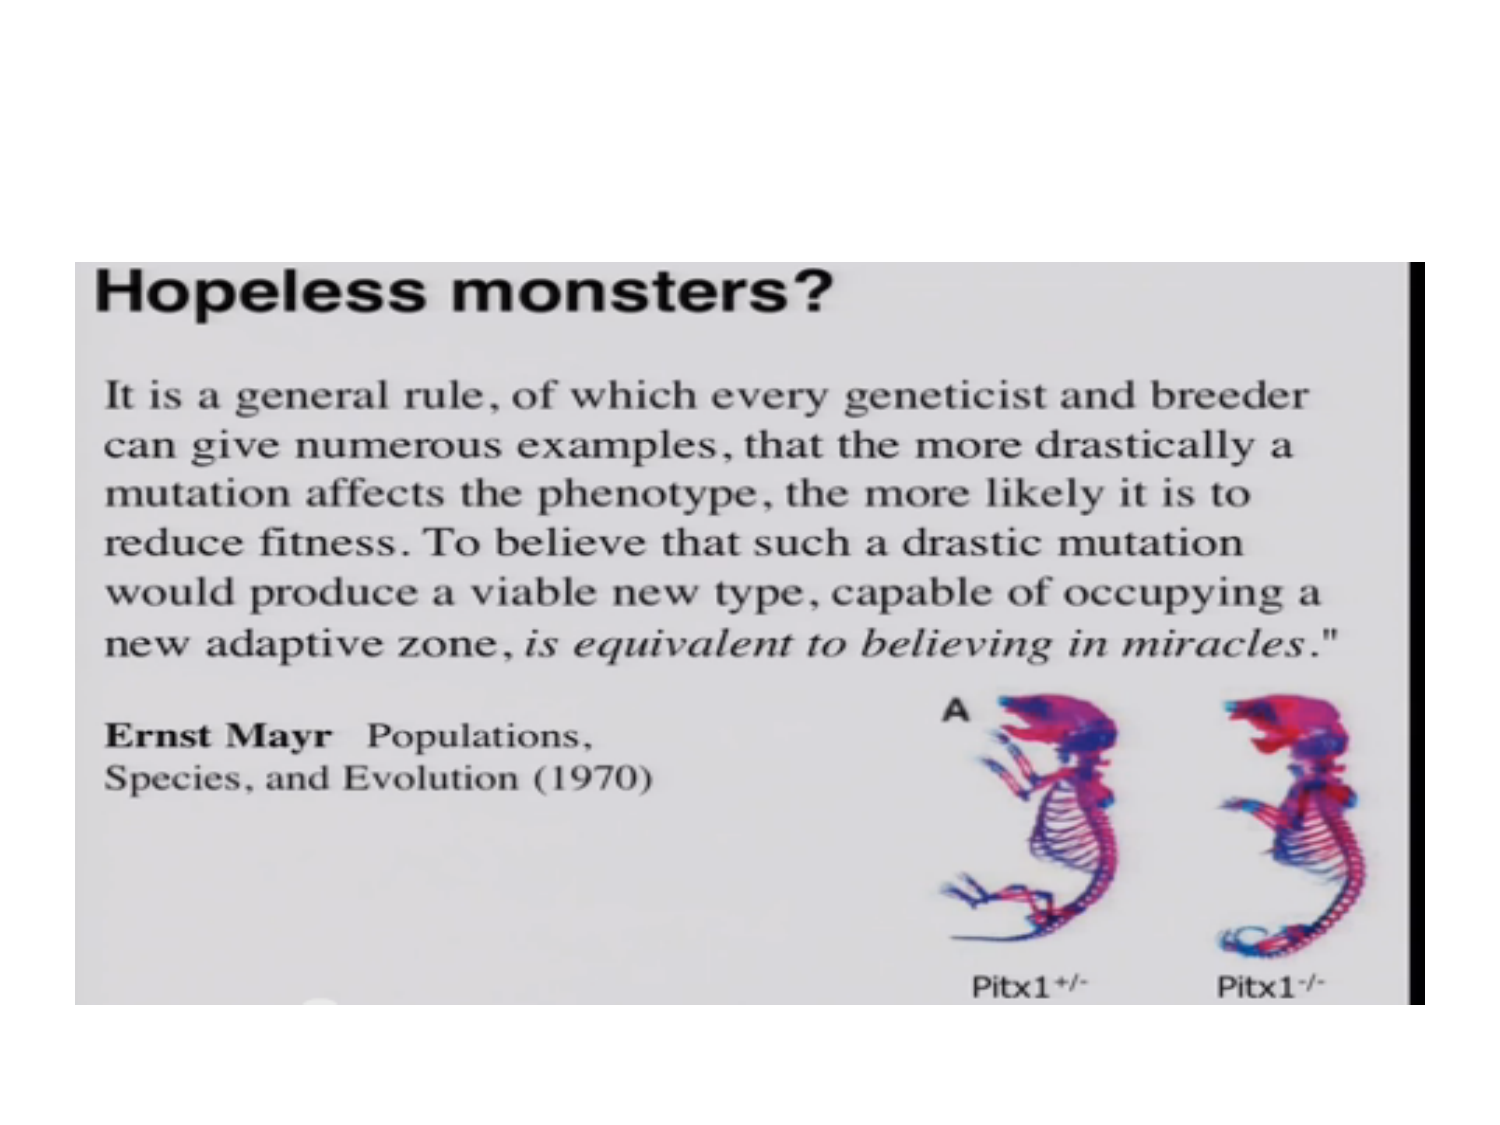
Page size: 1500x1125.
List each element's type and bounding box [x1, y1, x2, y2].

list [74, 262, 1426, 1006]
